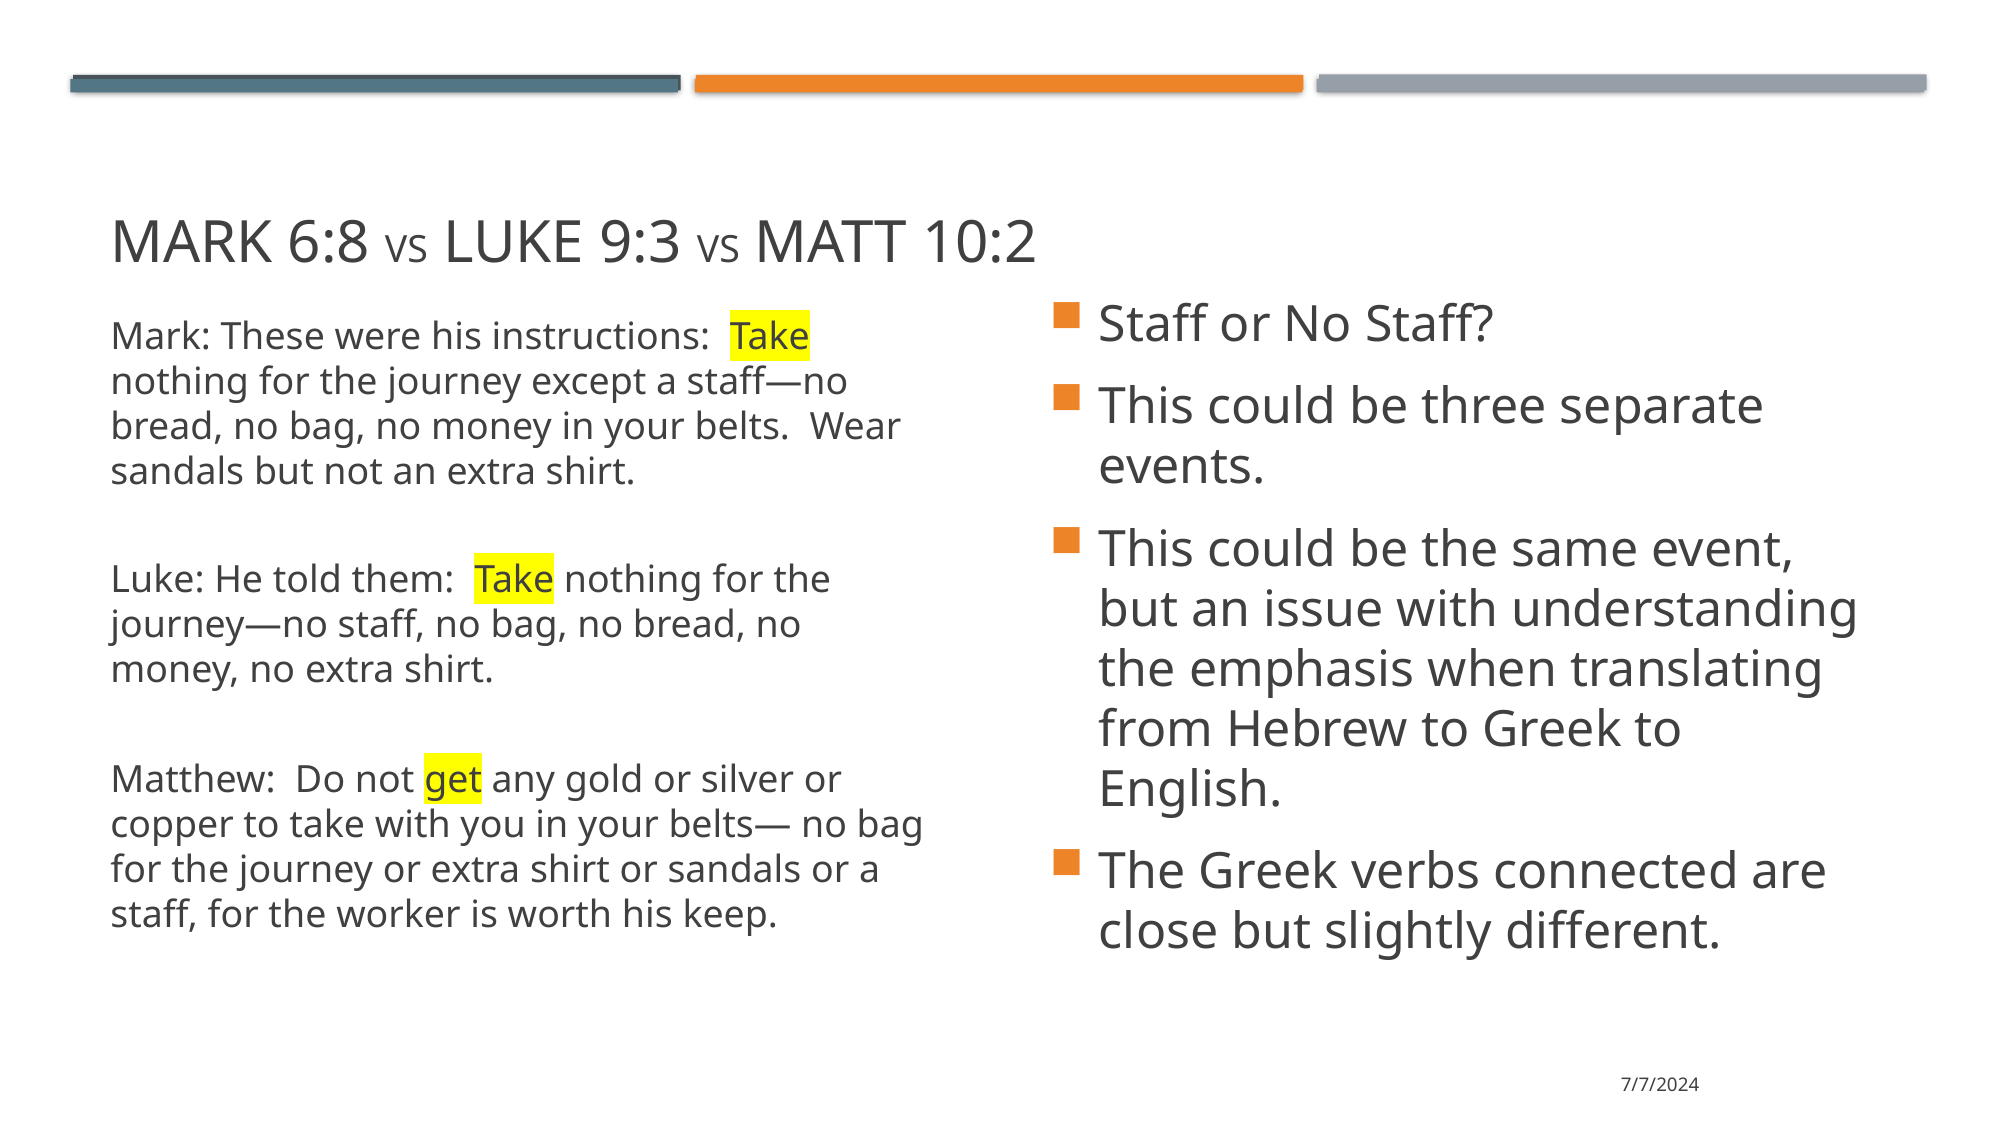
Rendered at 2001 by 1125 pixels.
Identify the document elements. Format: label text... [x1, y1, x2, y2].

title Mark 6:8 vs Luke 9:3 vs Matt 10:2 [95, 119, 1905, 282]
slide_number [1247, 1053, 1715, 1114]
list Mark: These were his instructions: Take nothing for the journey except a staff—no bread, no bag, no money in your belts. Wear sandals but not an extra shirt. Luke: He told them: Take nothing for the journey—no staff, no bag, no bread, no money, no extra shirt. Matthew: Do not get any gold or silver or copper to take with you in your belts— no bag for the journey or extra shirt or sandals or a staff, for the worker is worth his keep. [95, 348, 948, 982]
list Staff or No Staff? This could be three separate events. This could be the same event, but an issue with understanding the emphasis when translating from Hebrew to Greek to English. The Greek verbs connected are close but slightly different. [1033, 348, 1886, 902]
